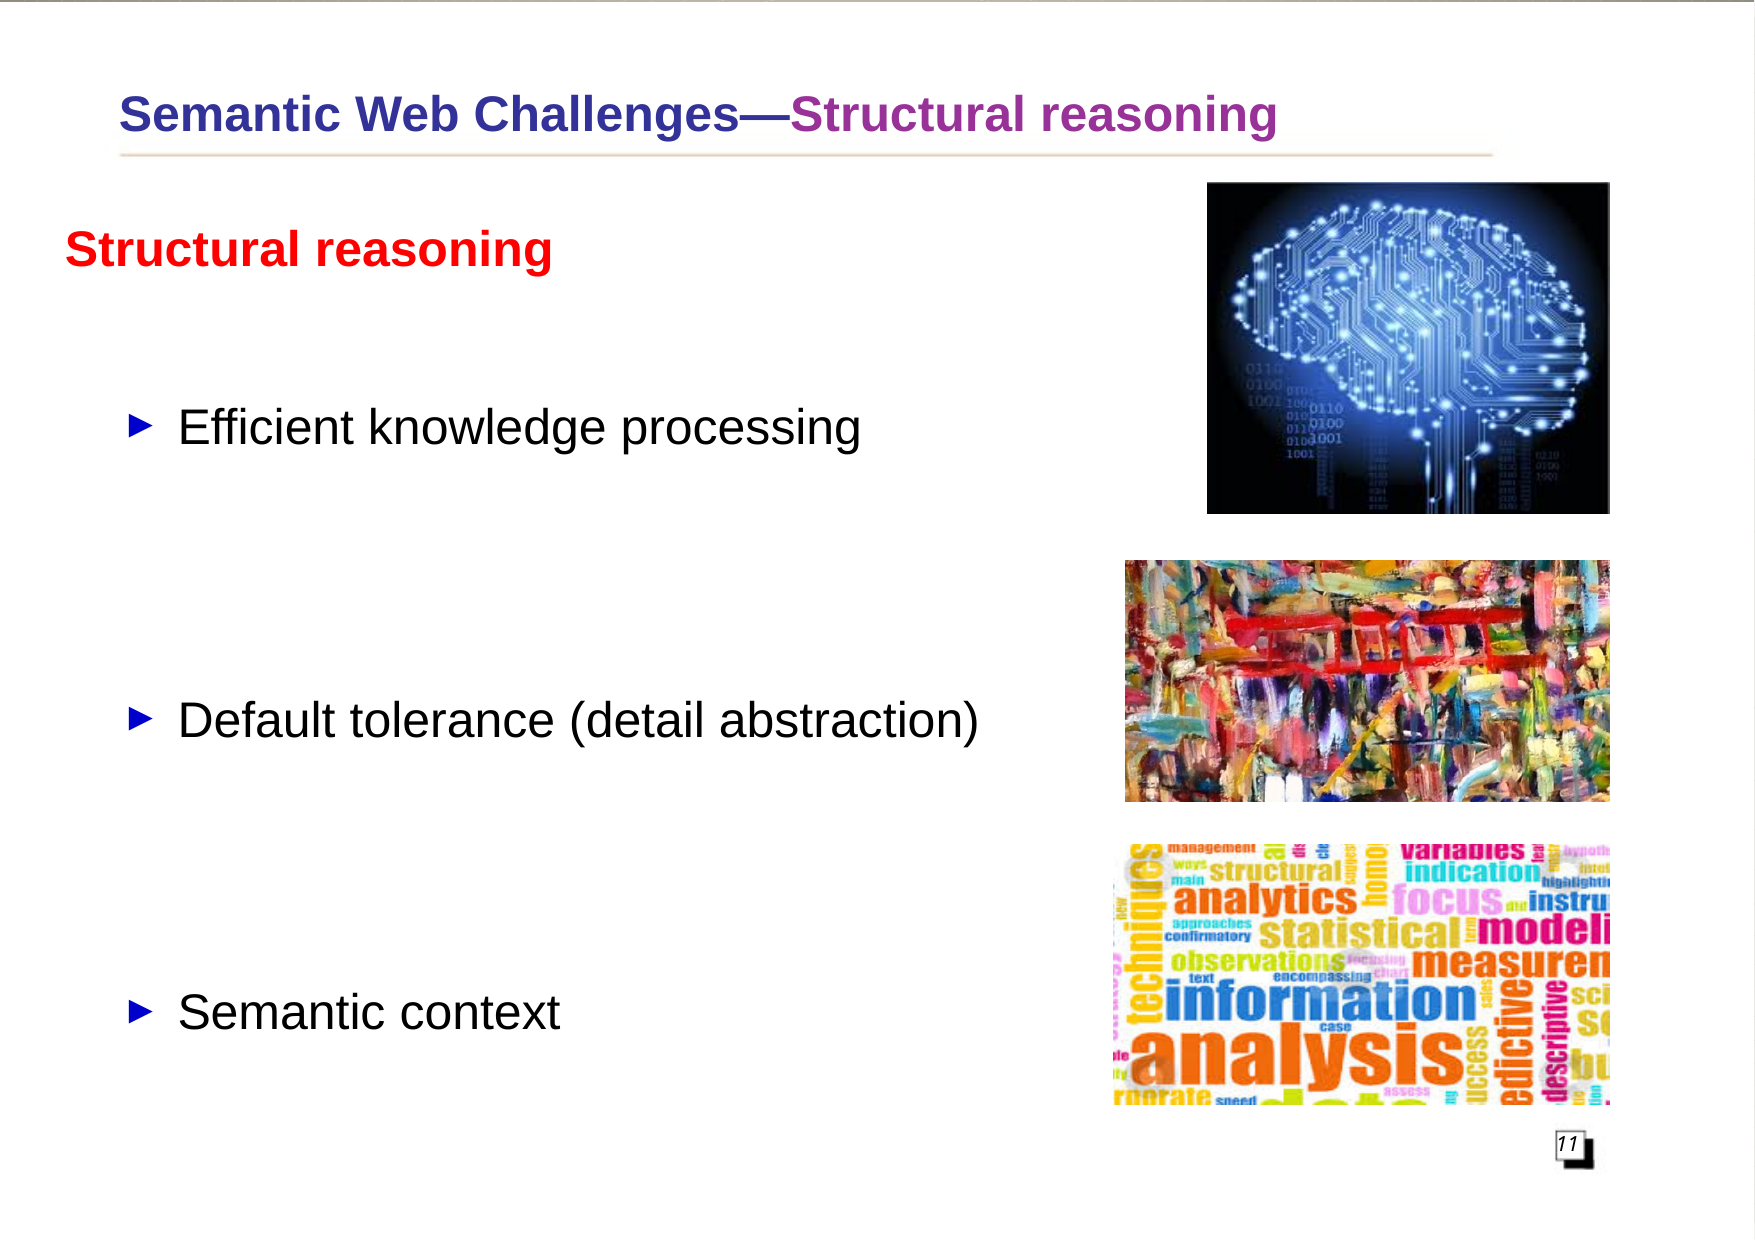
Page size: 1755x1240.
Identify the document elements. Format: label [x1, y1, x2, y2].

picture [0, 1, 1755, 1240]
text_box [120, 217, 996, 1041]
